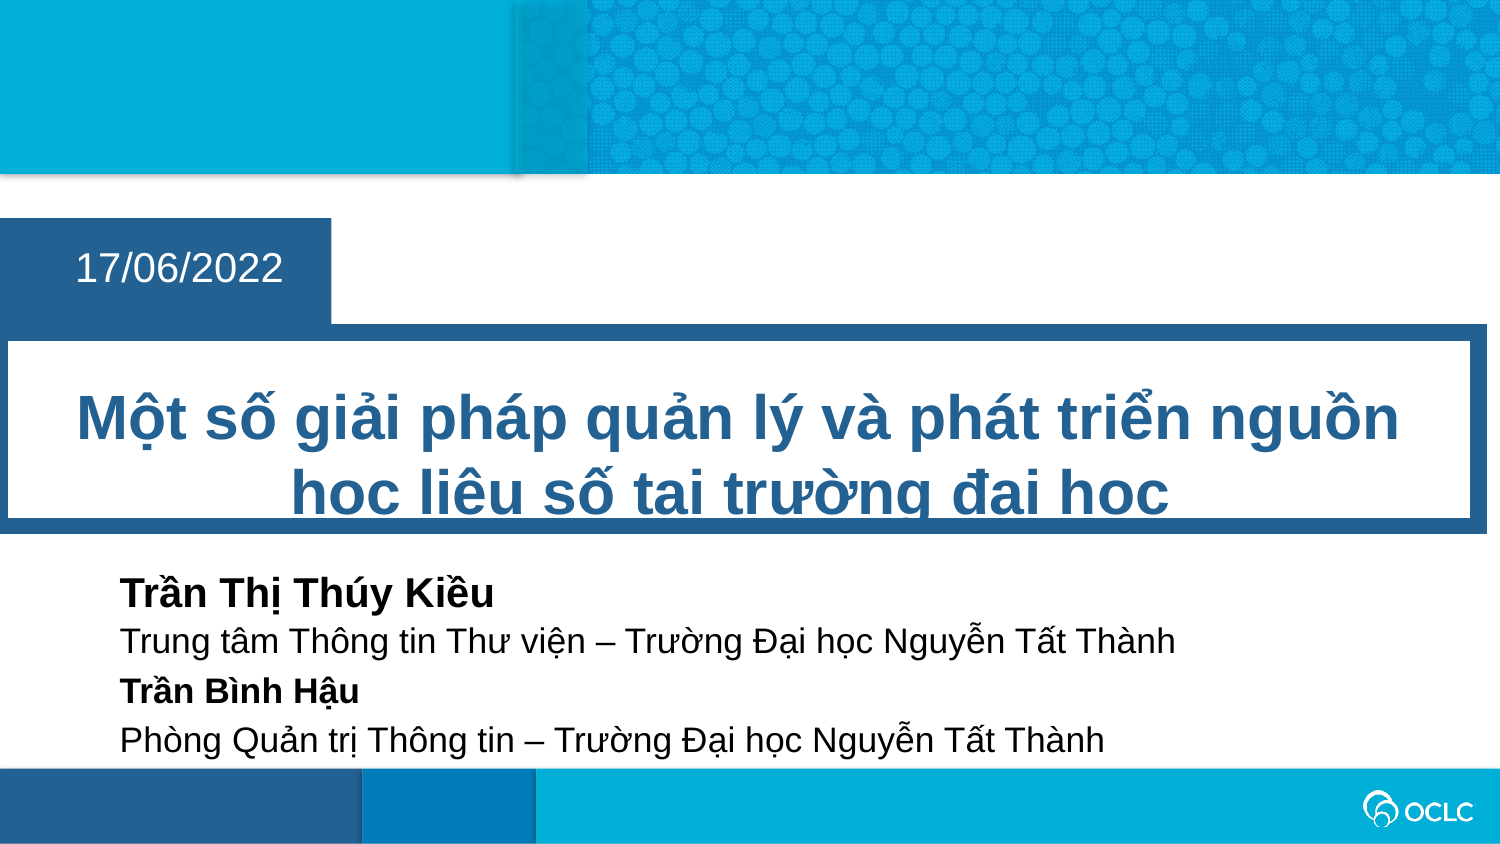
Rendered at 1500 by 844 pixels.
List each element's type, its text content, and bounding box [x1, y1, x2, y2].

list Một số giải pháp quản lý và phát triển nguồn học liệu số tại trường đại học [0, 324, 1487, 534]
list Trung tâm Thông tin Thư viện – Trường Đại học Nguyễn Tất Thành Trần Bình Hậu Phòng Quản trị Thông tin – Trường Đại học Nguyễn Tất Thành [119, 618, 1203, 772]
list Trần Thị Thúy Kiều [119, 558, 514, 618]
list 17/06/2022 [0, 218, 332, 324]
